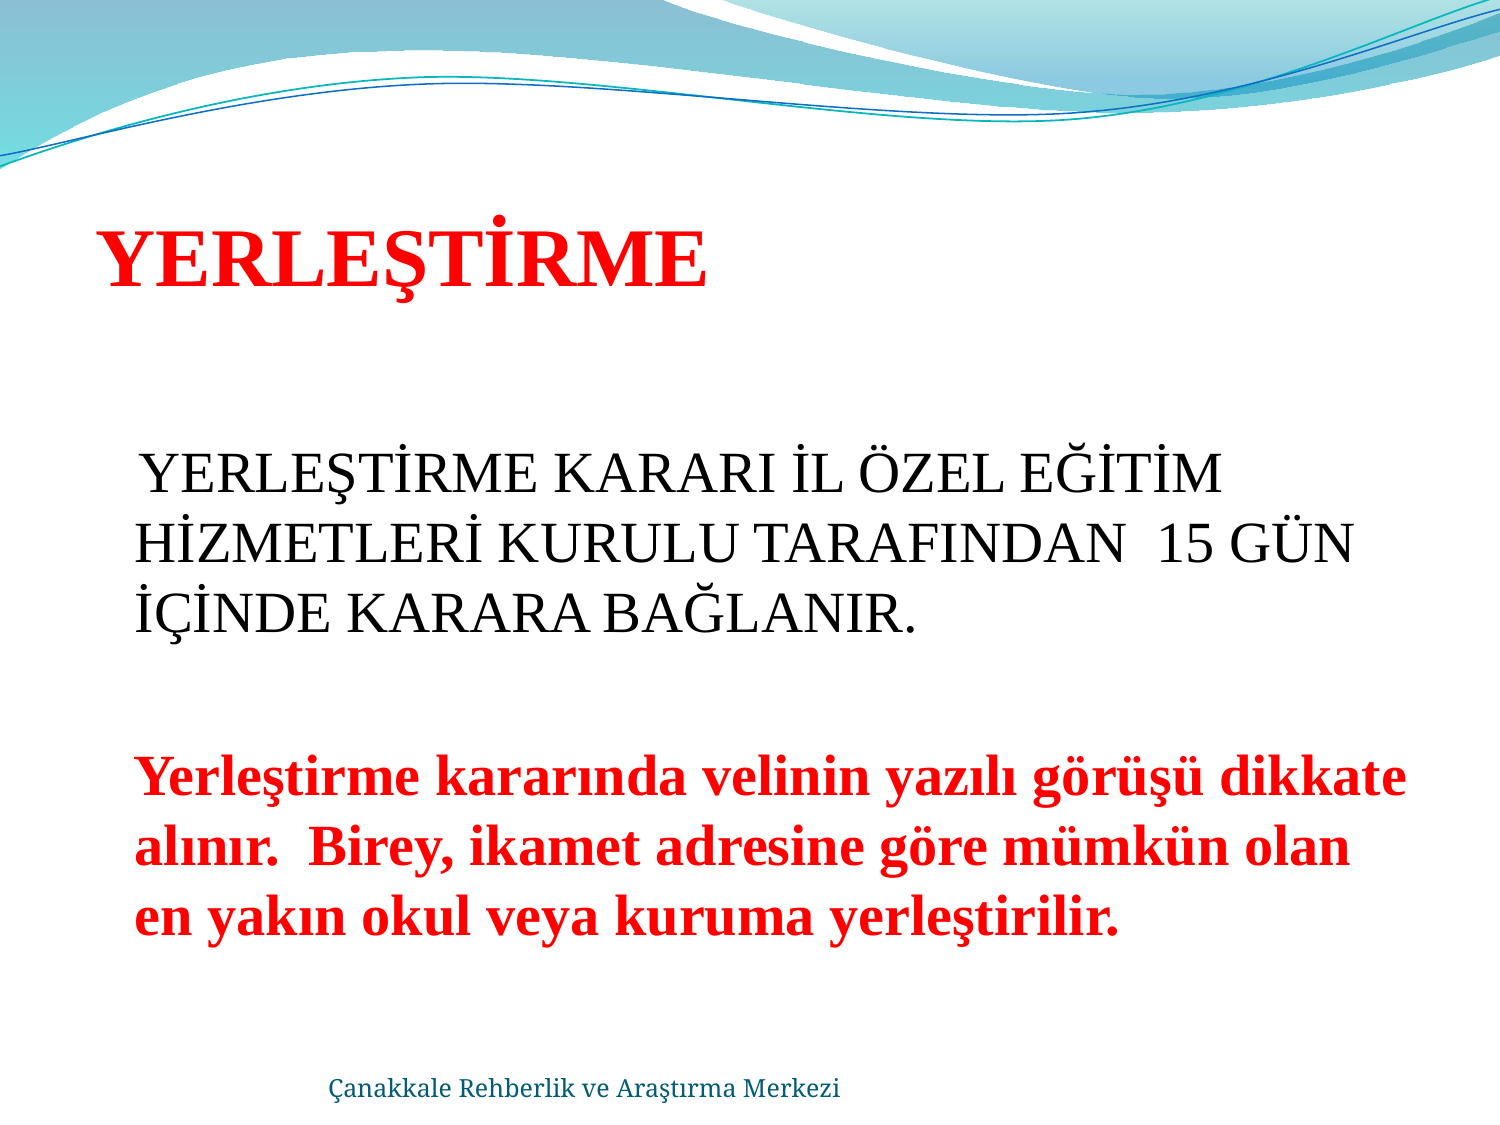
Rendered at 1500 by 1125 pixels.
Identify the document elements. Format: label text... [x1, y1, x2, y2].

title YERLEŞTİRME [75, 115, 1425, 303]
footer Çanakkale Rehberlik ve Araştırma Merkezi [328, 1011, 998, 1103]
list YERLEŞTİRME KARARI İL ÖZEL EĞİTİM HİZMETLERİ KURULU TARAFINDAN 15 GÜN İÇİNDE KARARA BAĞLANIR. Yerleştirme kararında velinin yazılı görüşü dikkate alınır. Birey, ikamet adresine göre mümkün olan en yakın okul veya kuruma yerleştirilir. [75, 317, 1425, 1038]
